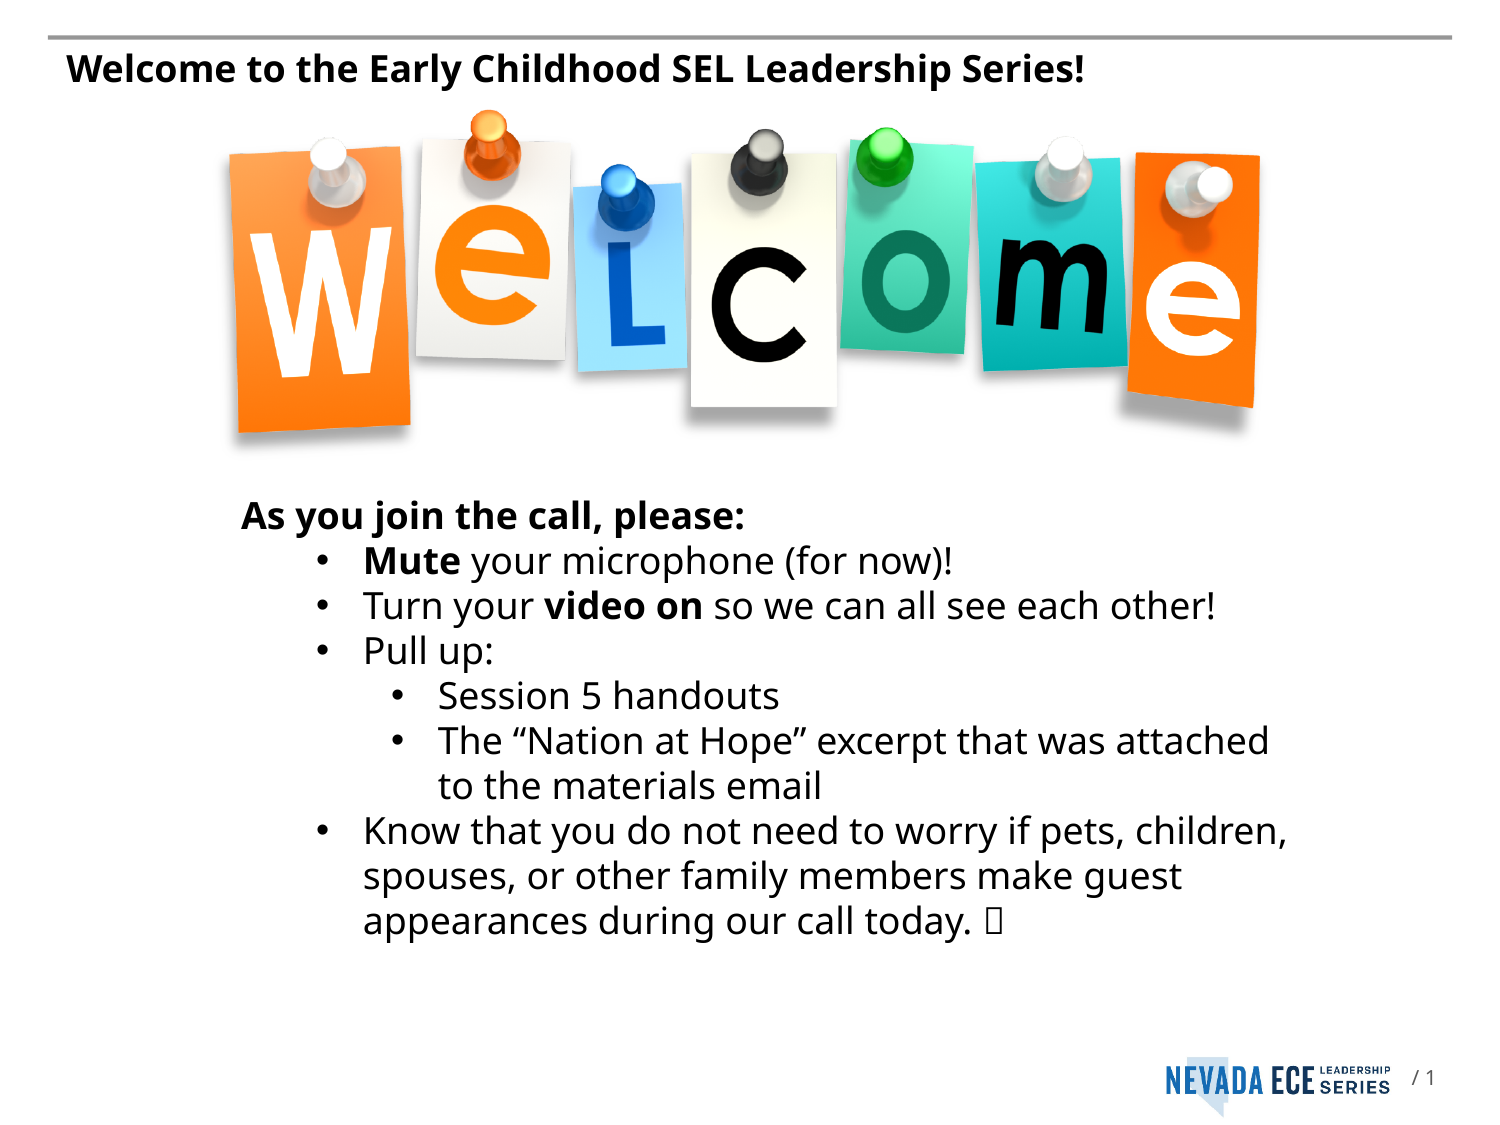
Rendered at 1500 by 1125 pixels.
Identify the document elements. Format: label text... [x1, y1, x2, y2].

picture [1162, 1049, 1394, 1121]
picture [185, 100, 1314, 507]
text_box As you join the call, please: Mute your microphone (for now)! Turn your video on so we can all see each other! Pull up: Session 5 handouts The “Nation at Hope” excerpt that was attached to the materials email Know that you do not need to worry if pets, children, spouses, or other family members make guest appearances during our call today.  [226, 515, 1314, 950]
title Welcome to the Early Childhood SEL Leadership Series! [51, 37, 1449, 176]
